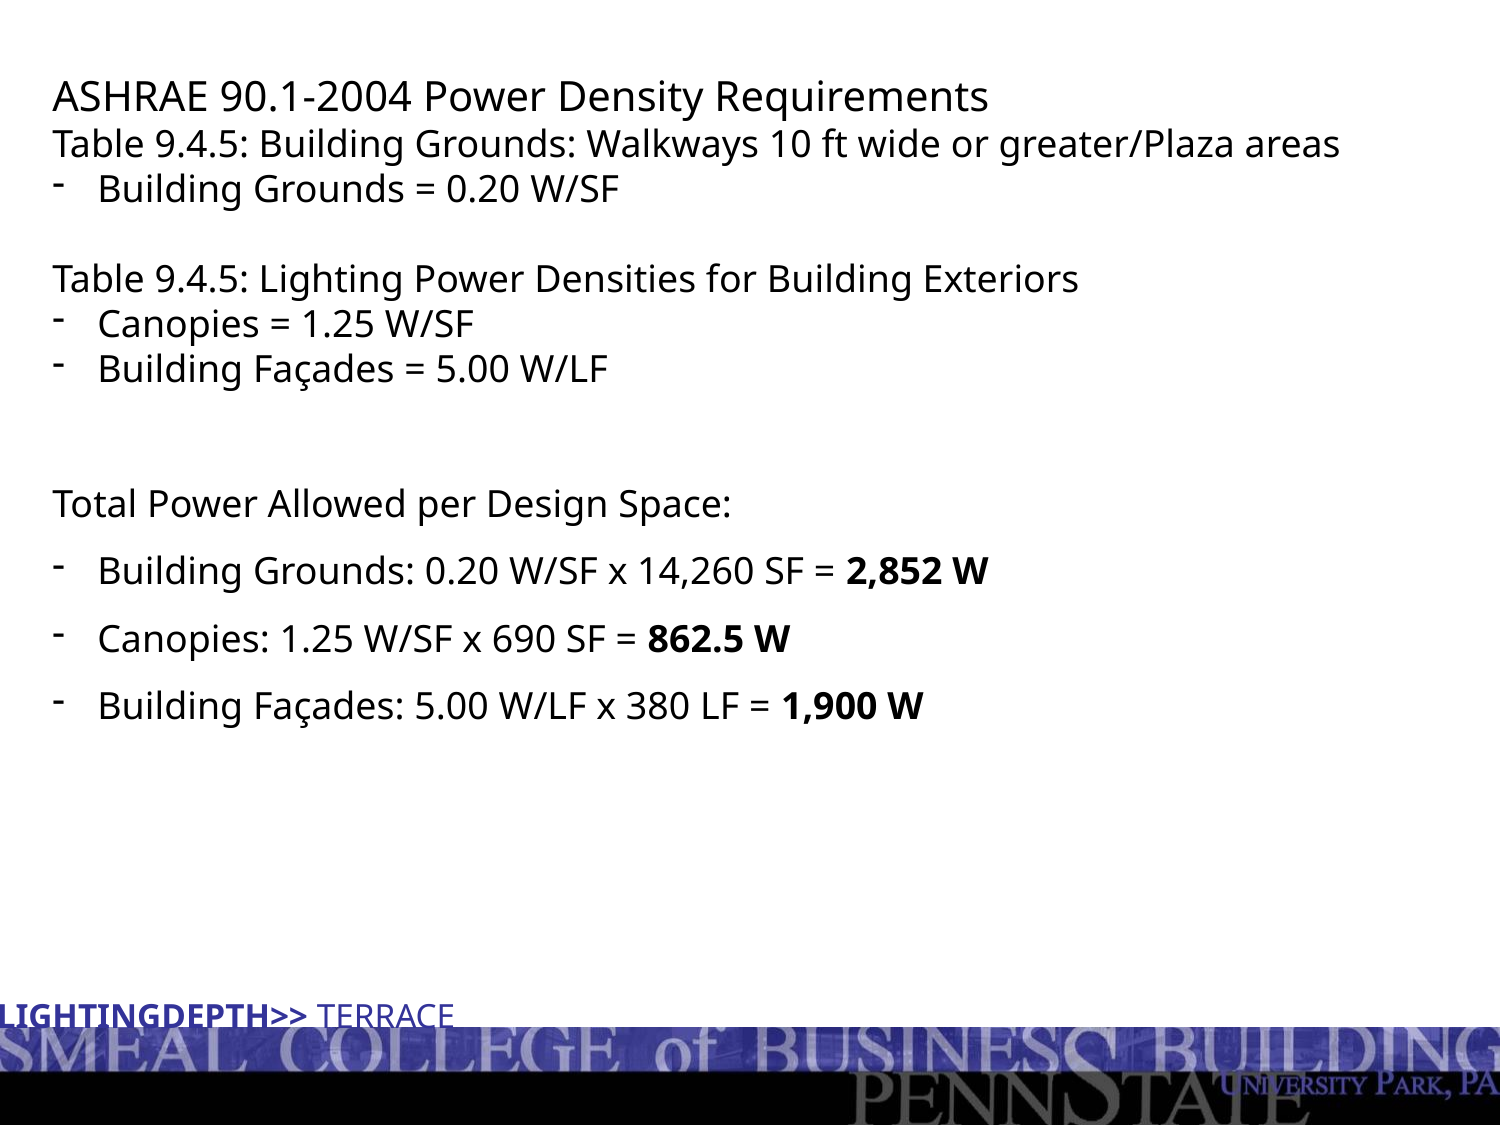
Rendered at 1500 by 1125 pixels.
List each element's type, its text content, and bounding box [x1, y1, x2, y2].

text_box ASHRAE 90.1-2004 Power Density Requirements Table 9.4.5: Building Grounds: Walkways 10 ft wide or greater/Plaza areas Building Grounds = 0.20 W/SF Table 9.4.5: Lighting Power Densities for Building Exteriors Canopies = 1.25 W/SF Building Façades = 5.00 W/LF Total Power Allowed per Design Space: Building Grounds: 0.20 W/SF x 14,260 SF = 2,852 W Canopies: 1.25 W/SF x 690 SF = 862.5 W Building Façades: 5.00 W/LF x 380 LF = 1,900 W [37, 37, 1463, 803]
text_box LIGHTINGDEPTH>> TERRACE [0, 983, 738, 1047]
picture [0, 1027, 1500, 1125]
